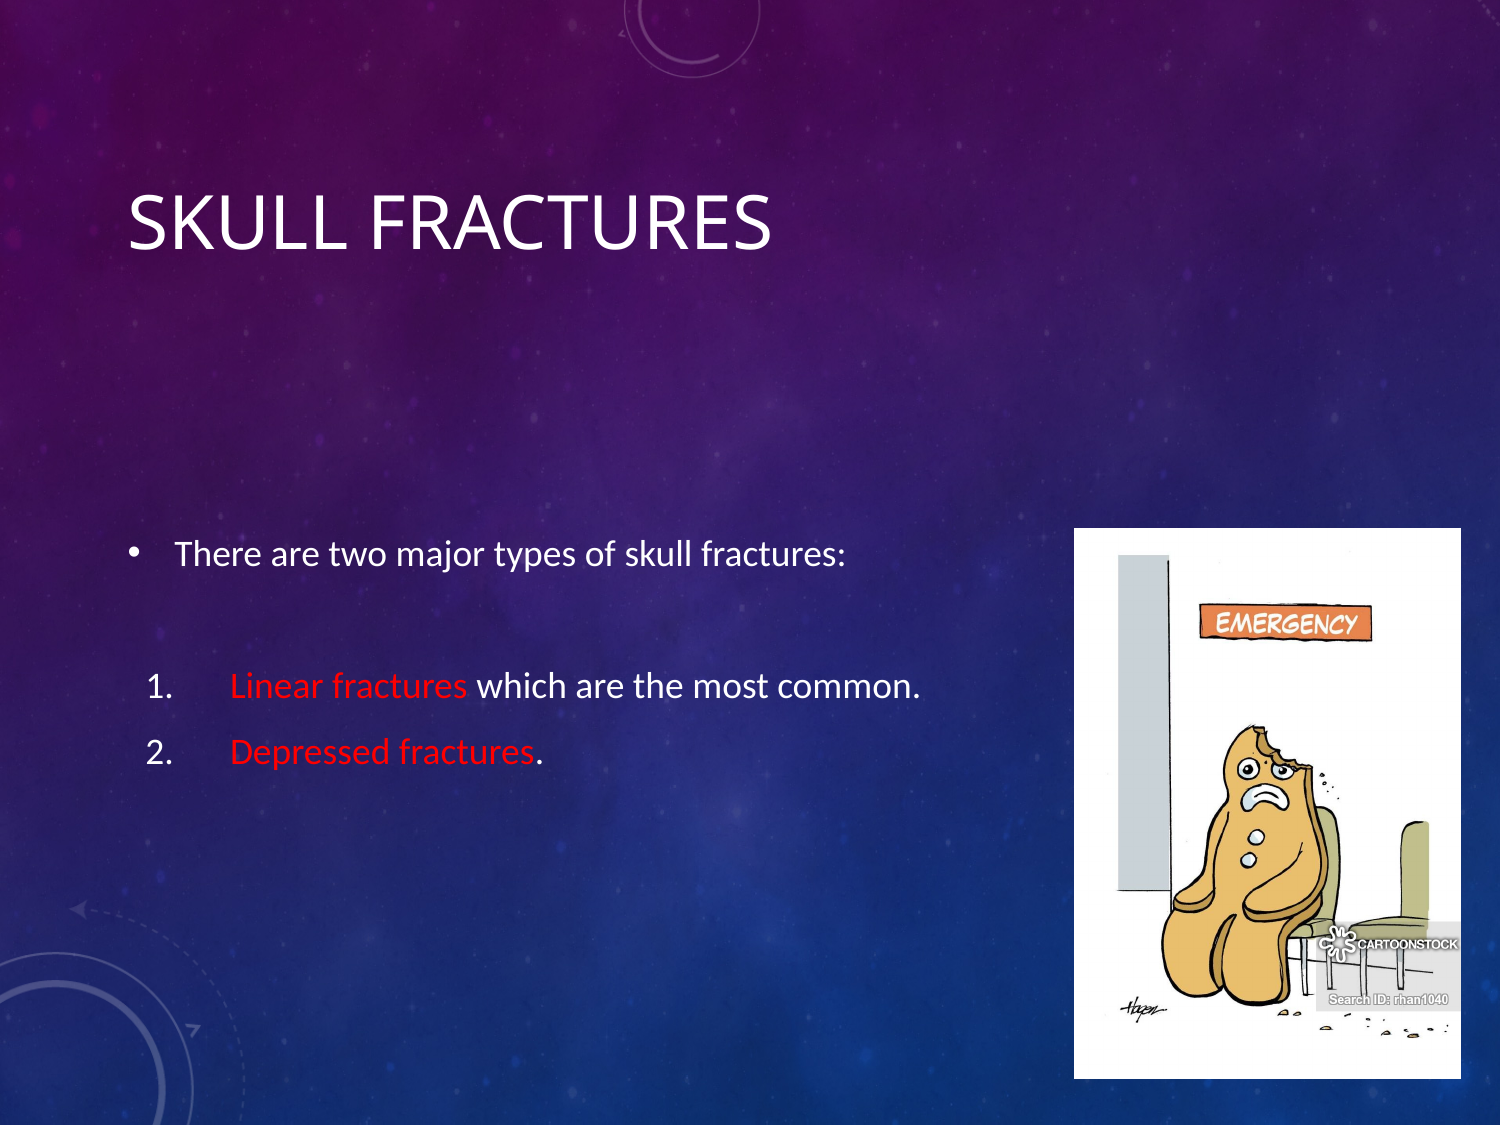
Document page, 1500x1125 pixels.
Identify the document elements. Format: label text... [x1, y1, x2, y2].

picture [0, 0, 1500, 1125]
title Skull fractures [112, 99, 1500, 339]
list There are two major types of skull fractures: Linear fractures which are the most common. Depressed fractures. [112, 351, 1500, 950]
